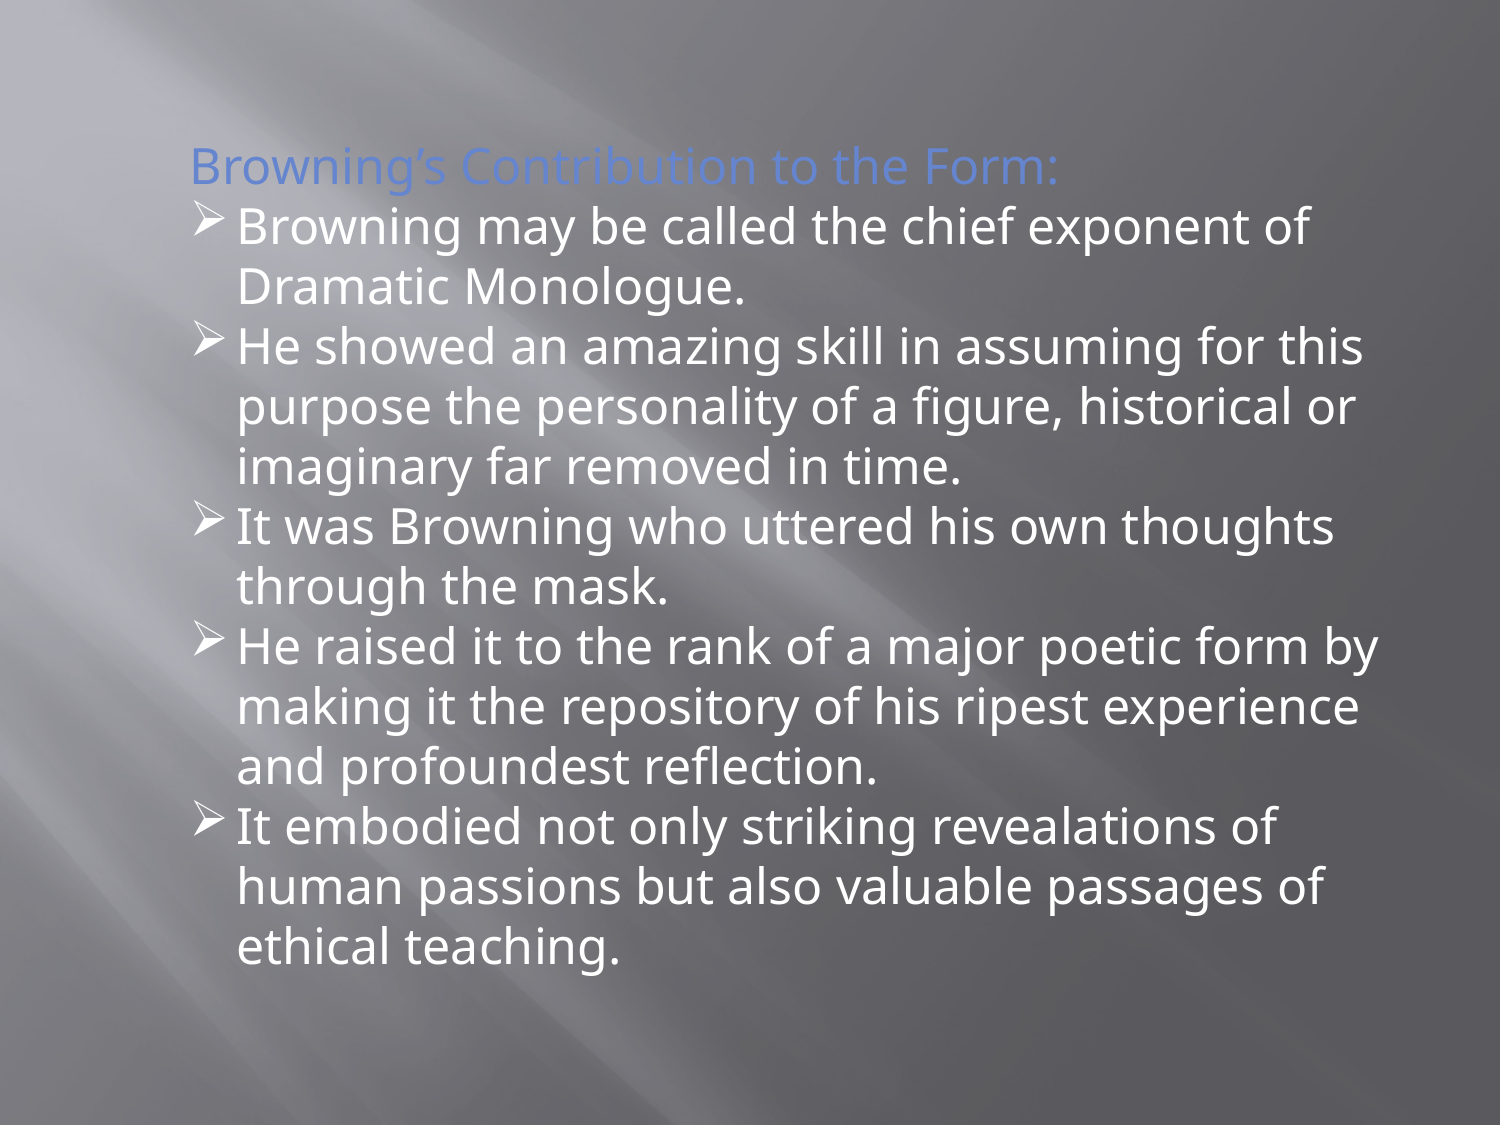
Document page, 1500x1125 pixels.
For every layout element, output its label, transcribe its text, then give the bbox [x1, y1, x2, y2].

text_box Browning’s Contribution to the Form: Browning may be called the chief exponent of Dramatic Monologue. He showed an amazing skill in assuming for this purpose the personality of a figure, historical or imaginary far removed in time. It was Browning who uttered his own thoughts through the mask. He raised it to the rank of a major poetic form by making it the repository of his ripest experience and profoundest reflection. It embodied not only striking revealations of human passions but also valuable passages of ethical teaching. [174, 127, 1450, 1125]
